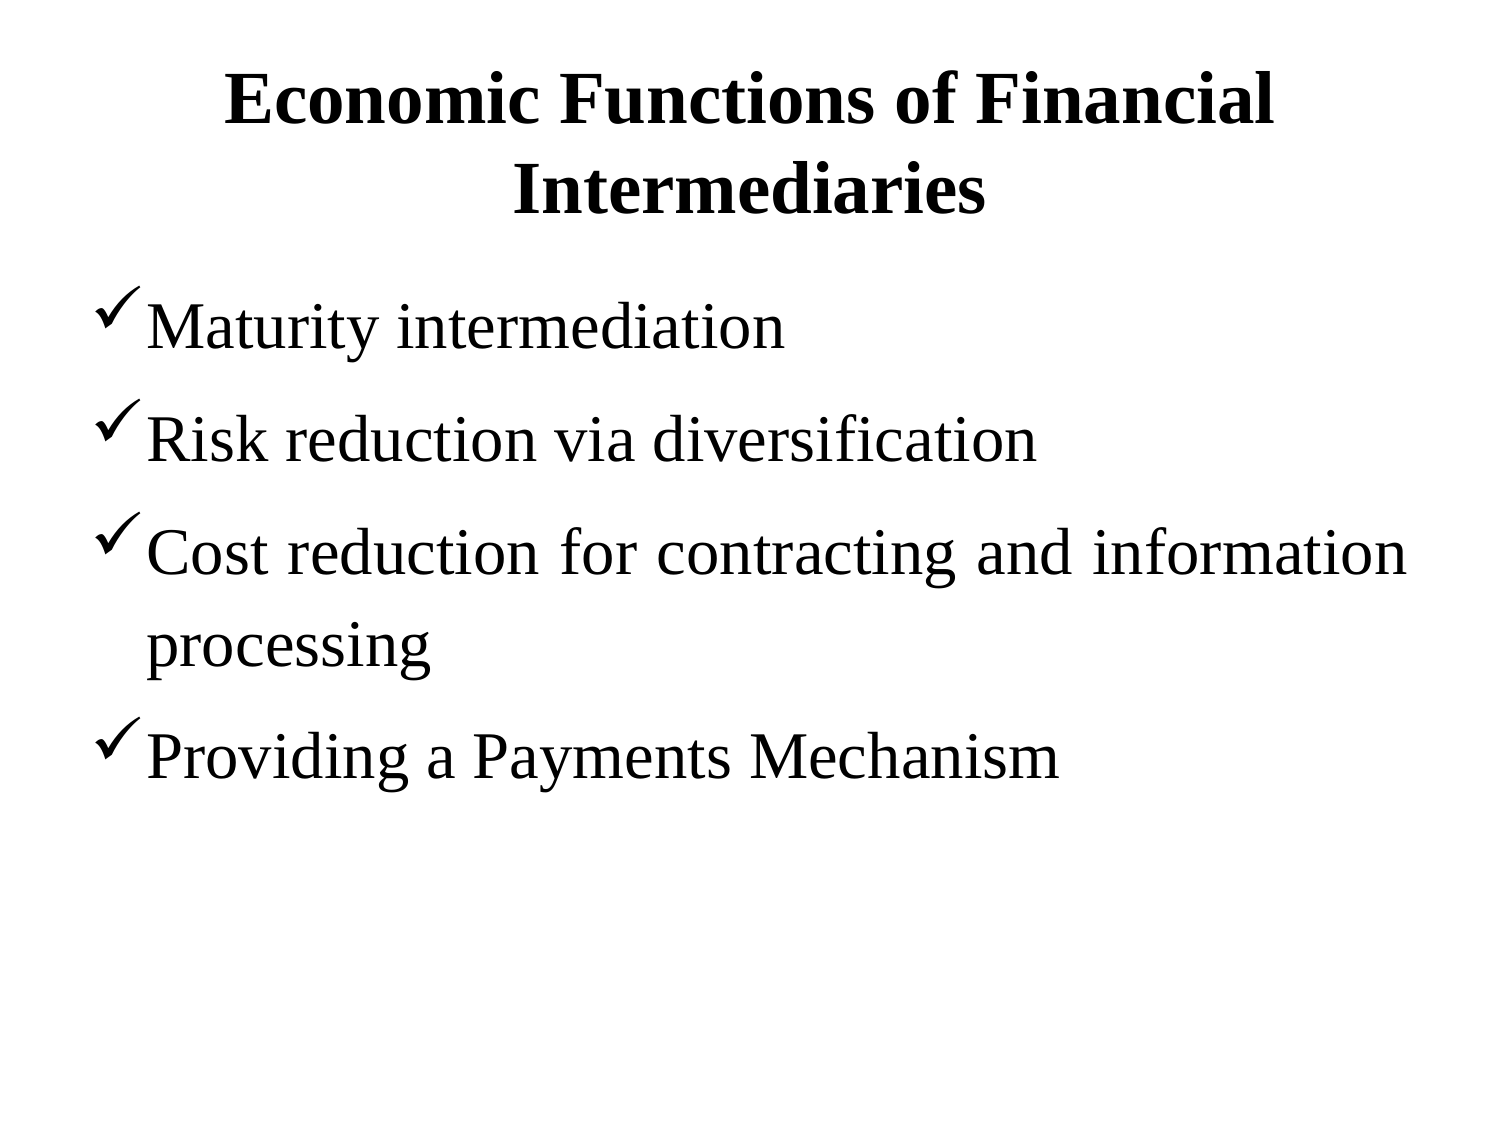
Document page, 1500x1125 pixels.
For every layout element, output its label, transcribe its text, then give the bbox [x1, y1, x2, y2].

title Economic Functions of Financial Intermediaries [75, 45, 1425, 233]
list Maturity intermediation Risk reduction via diversification Cost reduction for contracting and information processing Providing a Payments Mechanism [75, 262, 1425, 1005]
